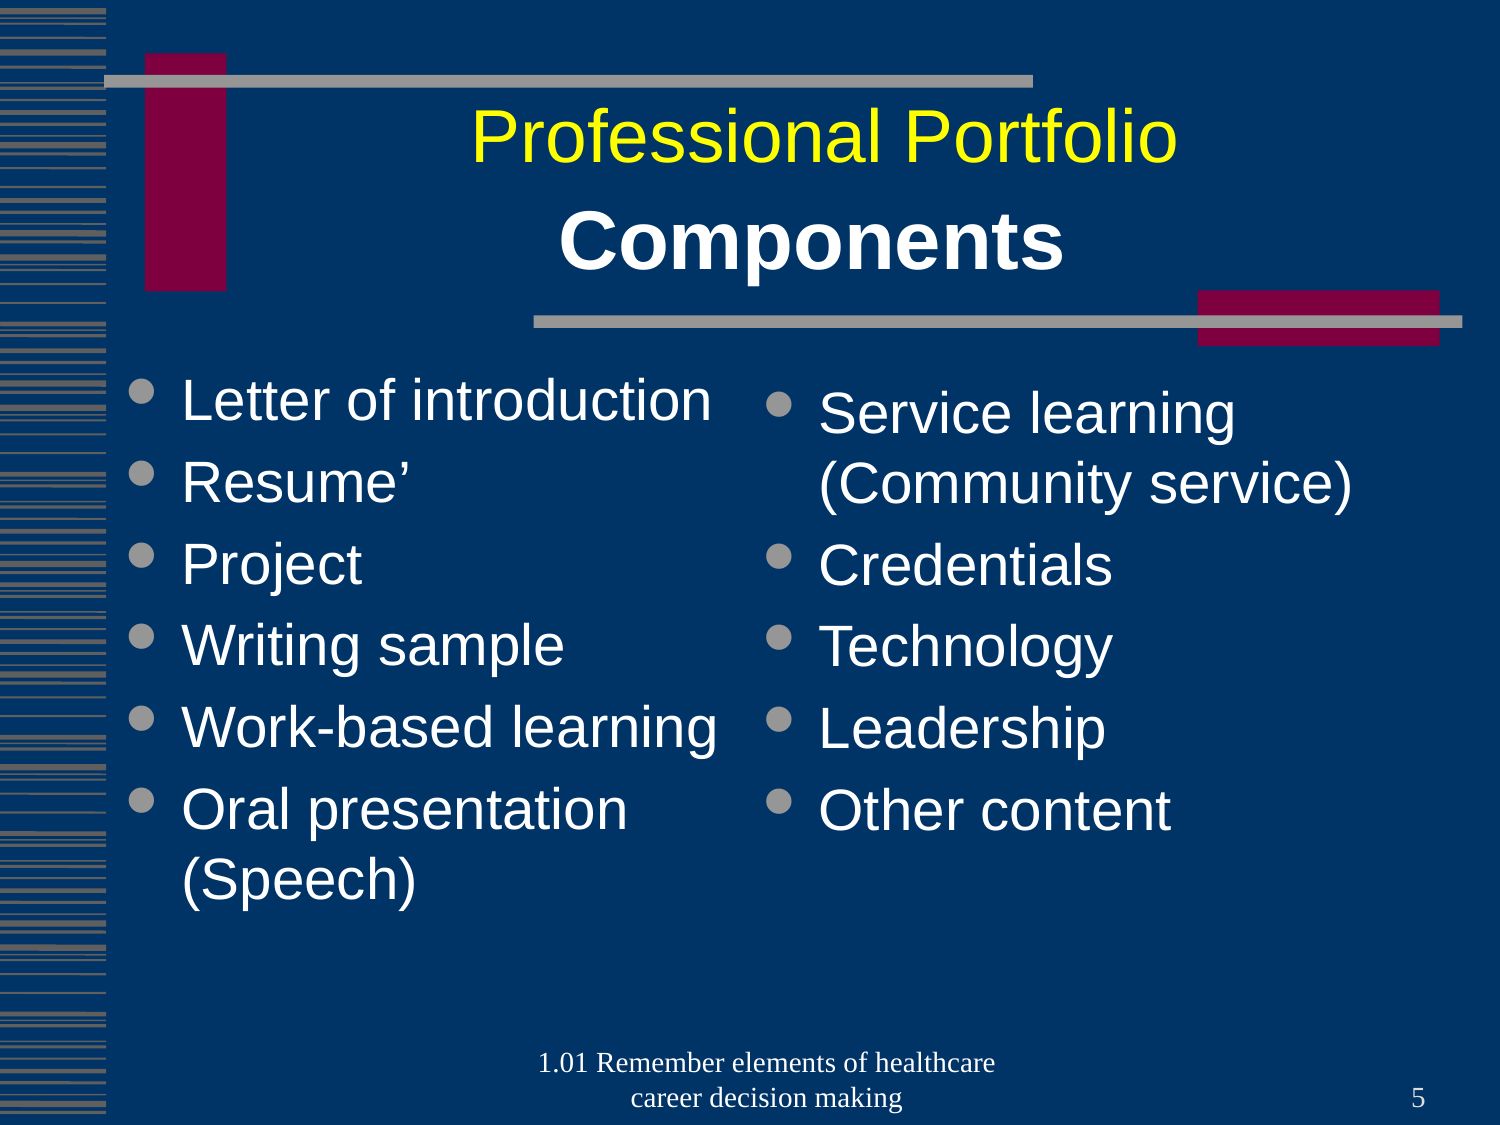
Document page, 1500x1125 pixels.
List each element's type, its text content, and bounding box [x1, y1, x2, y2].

text_box Service learning (Community service) Credentials Technology Leadership Other content [762, 375, 1400, 1100]
text_box Professional Portfolio Components [224, 87, 1425, 313]
slide_number 5 [1080, 1045, 1442, 1122]
text_box Letter of introduction Resume’ Project Writing sample Work-based learning Oral presentation (Speech) [125, 362, 763, 1088]
footer 1.01 Remember elements of healthcare career decision making [513, 1045, 1021, 1122]
